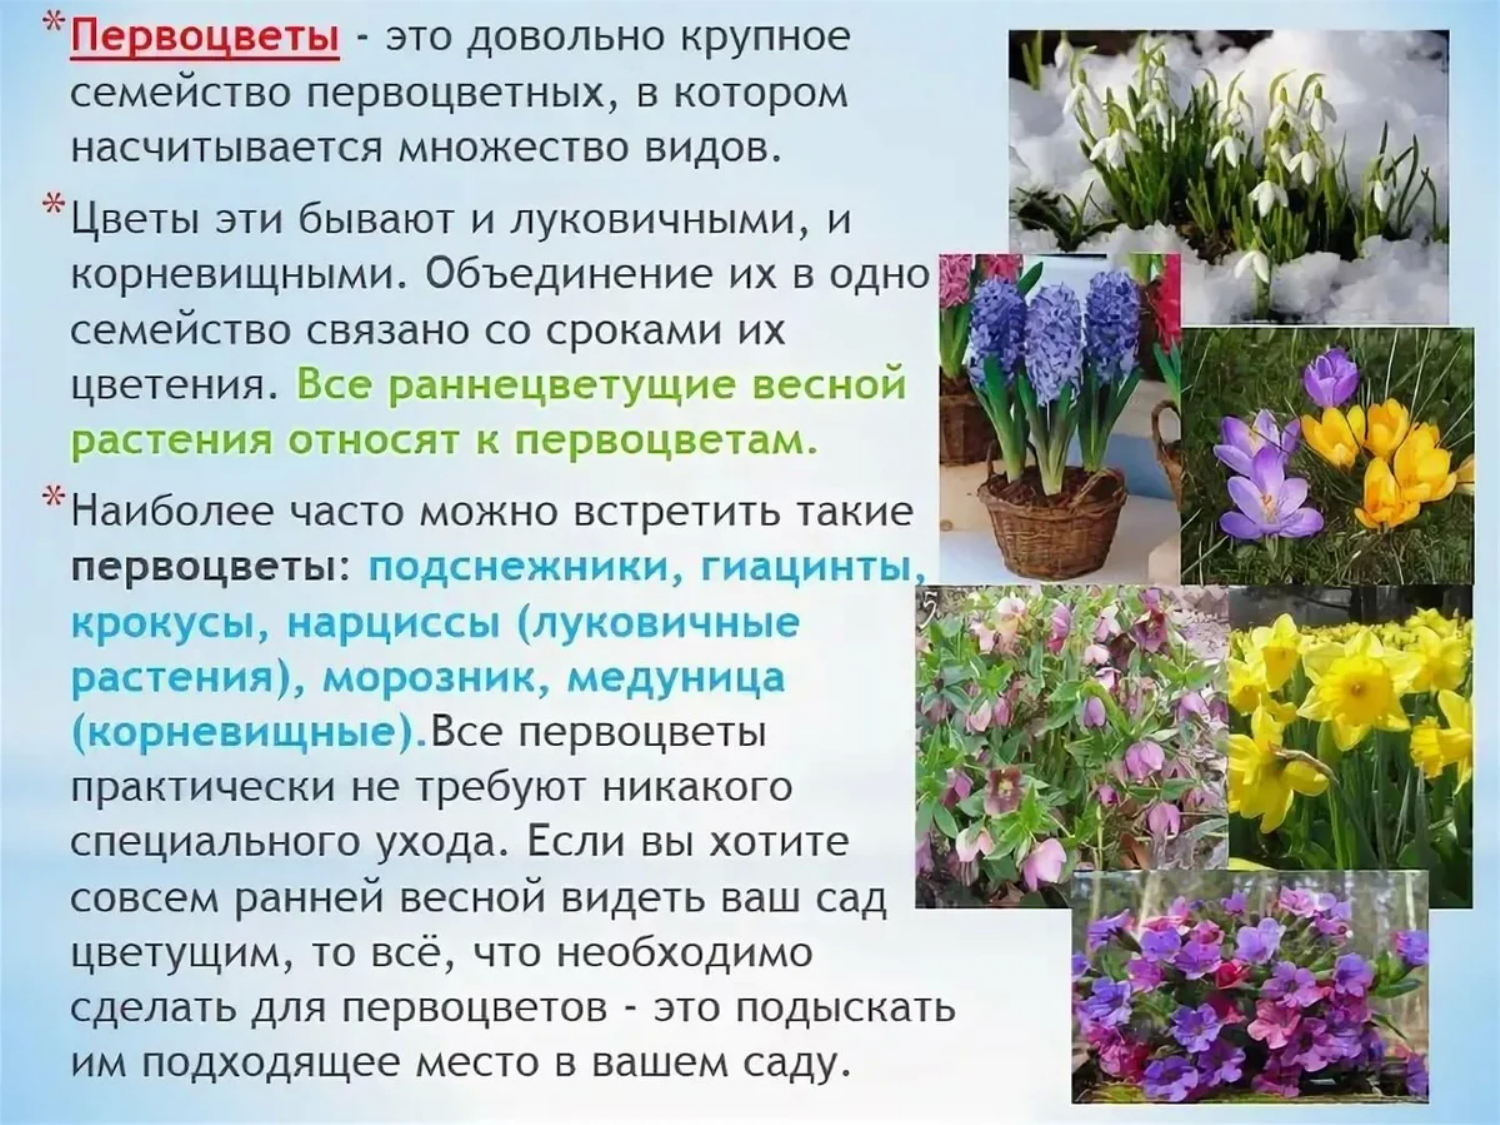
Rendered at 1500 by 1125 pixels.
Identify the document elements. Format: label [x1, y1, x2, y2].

list [0, 0, 1500, 1125]
